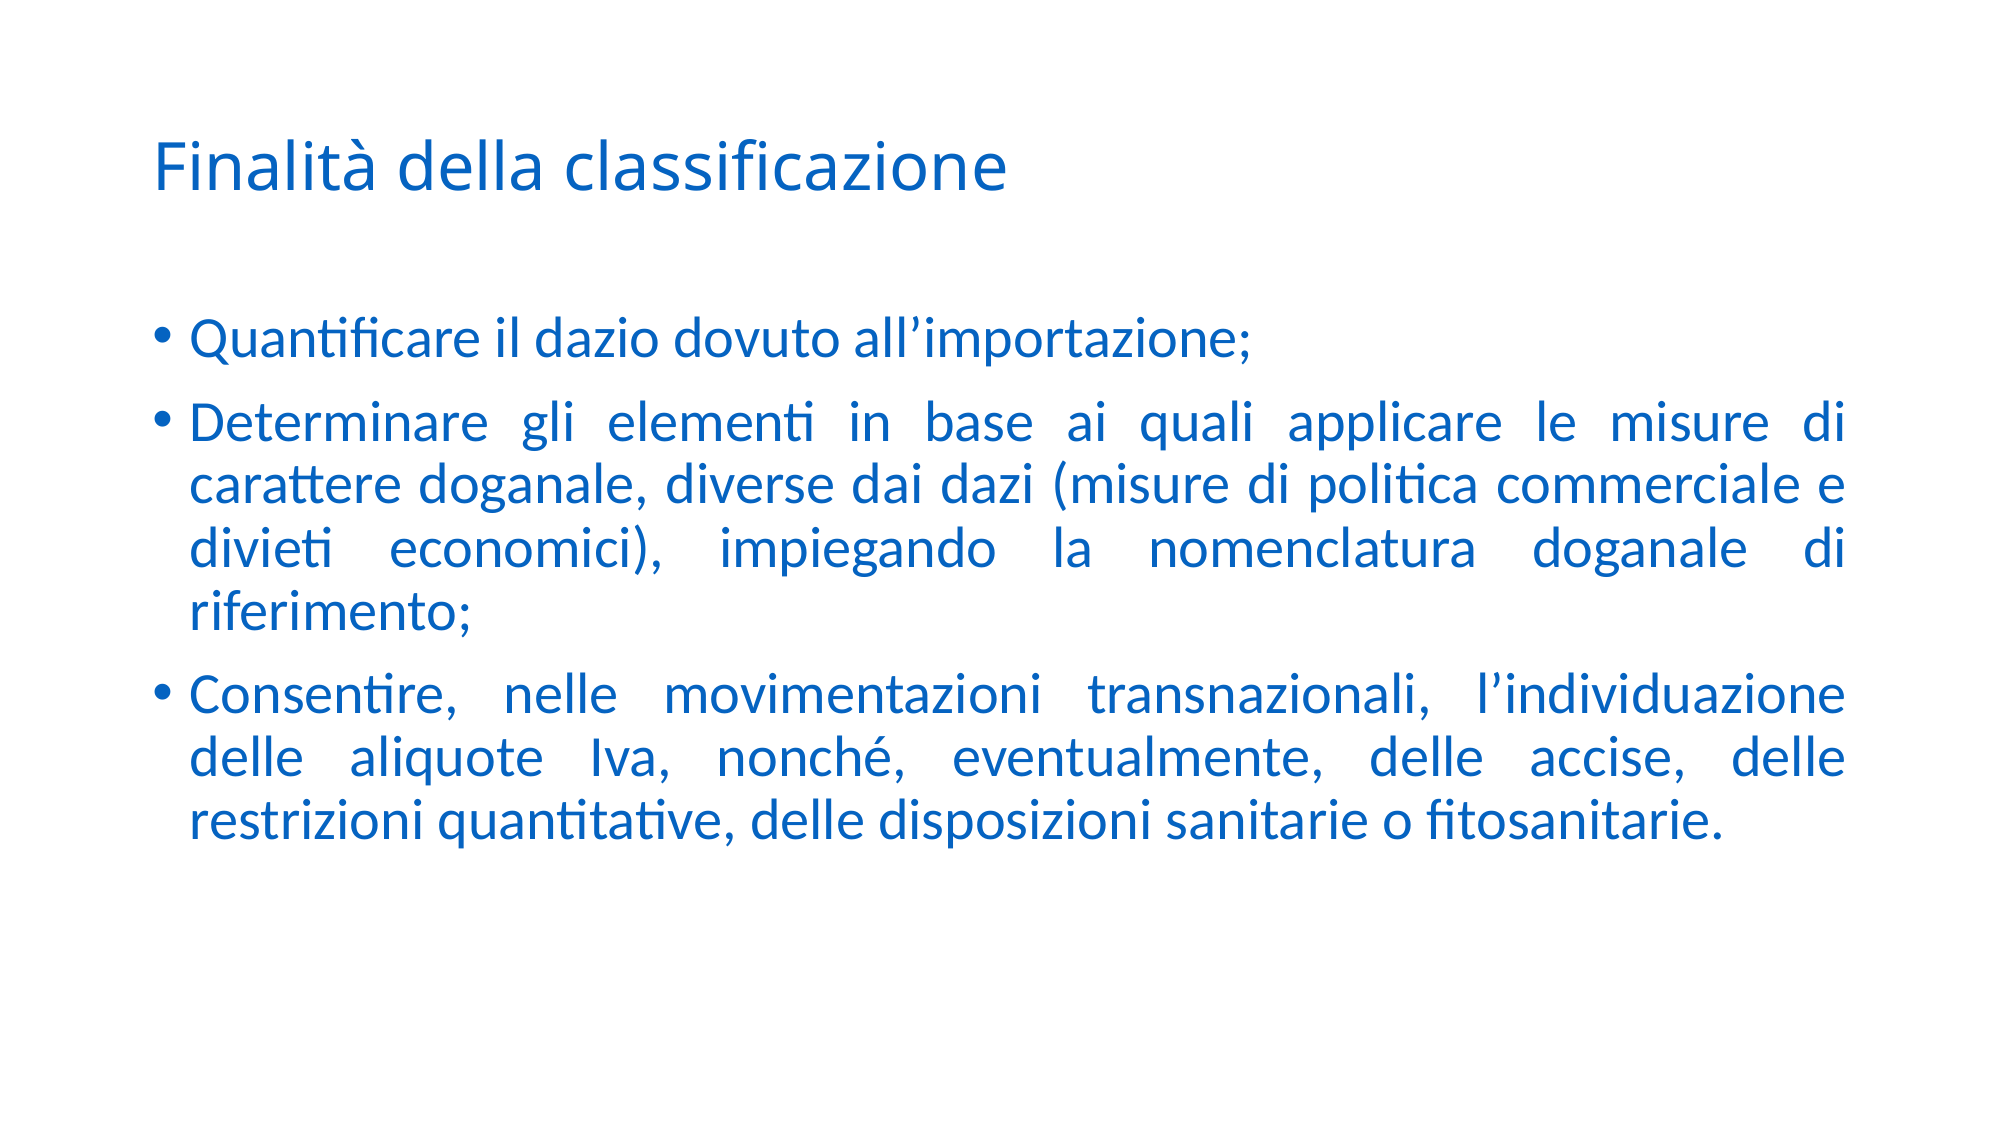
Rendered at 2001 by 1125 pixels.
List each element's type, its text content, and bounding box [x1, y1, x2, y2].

title Finalità della classificazione [137, 59, 1863, 278]
list Quantificare il dazio dovuto all’importazione; Determinare gli elementi in base ai quali applicare le misure di carattere doganale, diverse dai dazi (misure di politica commerciale e divieti economici), impiegando la nomenclatura doganale di riferimento; Consentire, nelle movimentazioni transnazionali, l’individuazione delle aliquote Iva, nonché, eventualmente, delle accise, delle restrizioni quantitative, delle disposizioni sanitarie o fitosanitarie. [137, 299, 1863, 1014]
